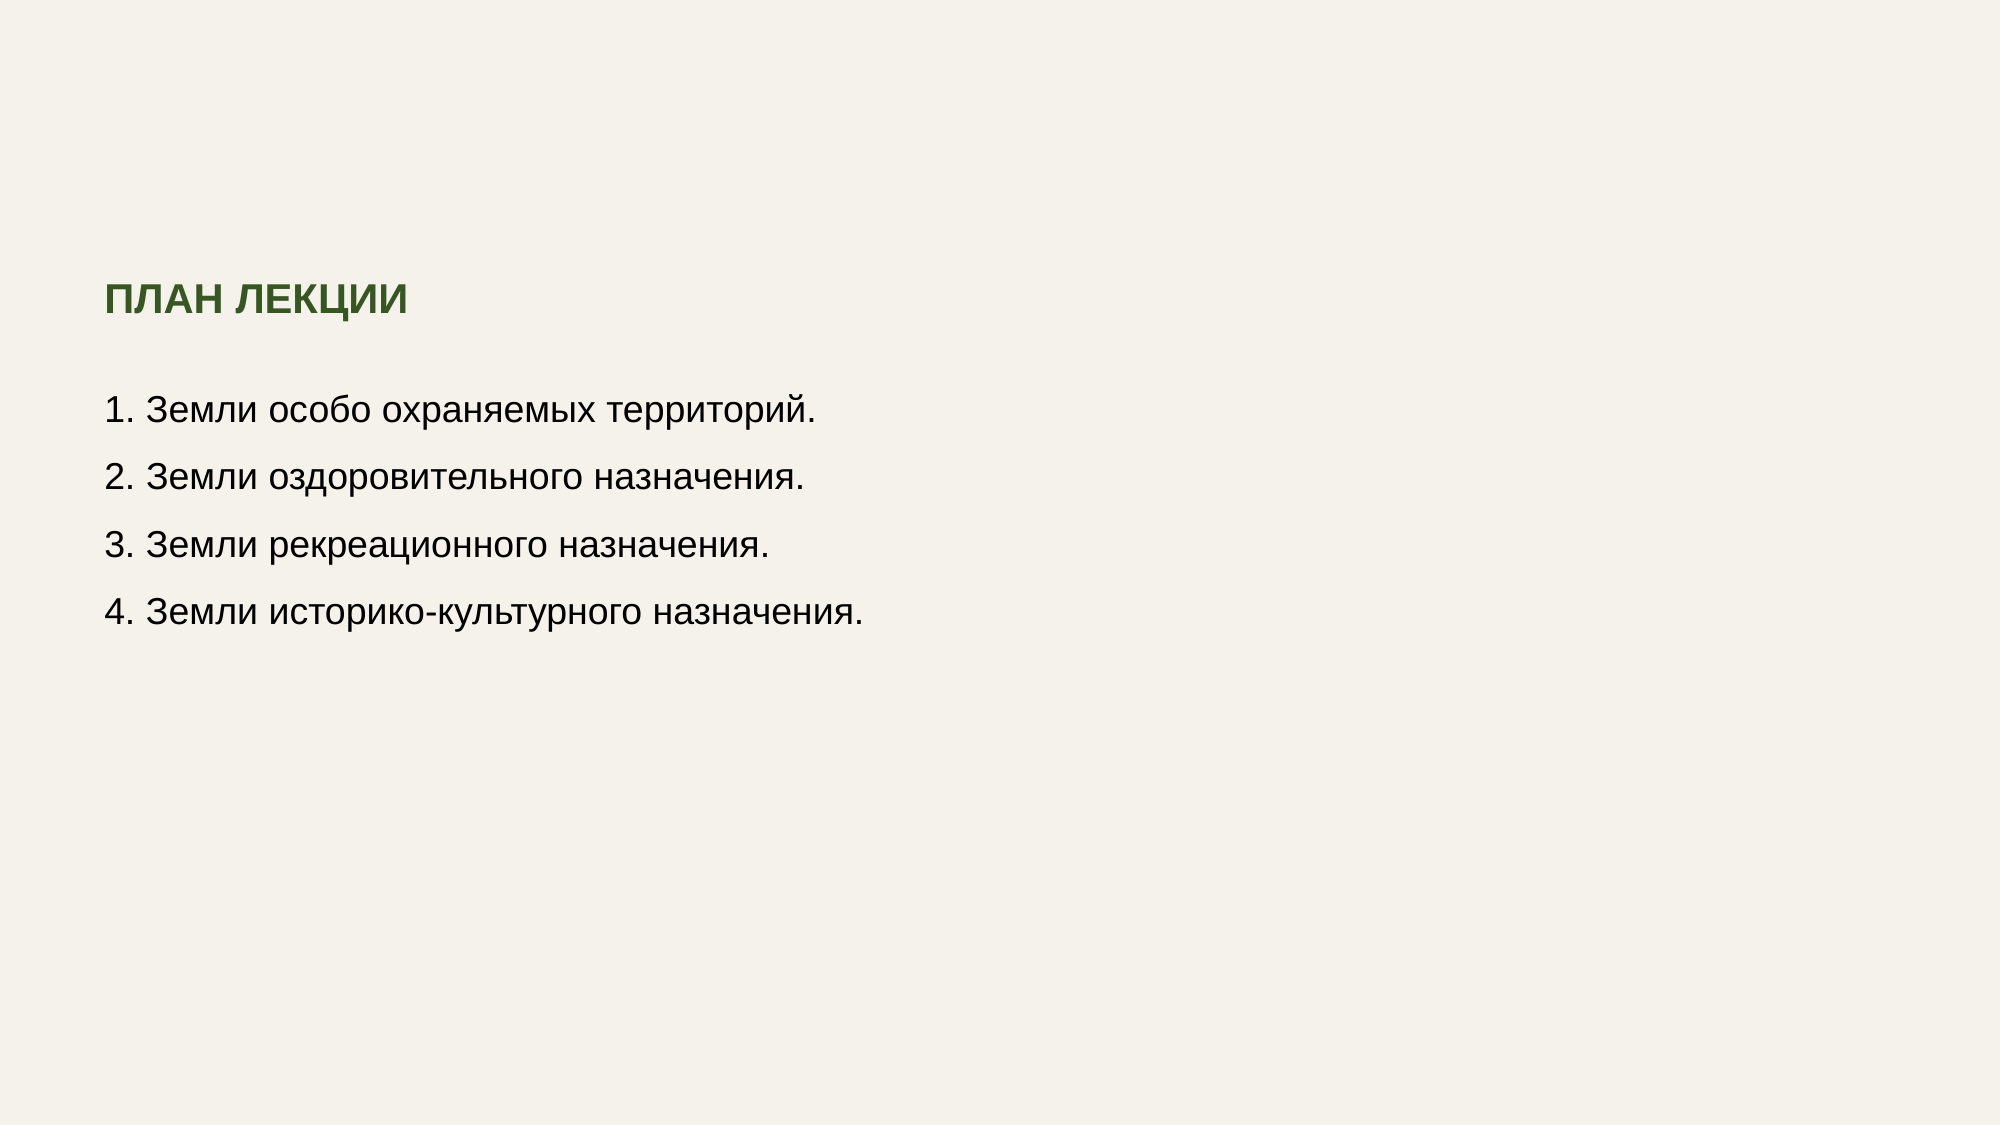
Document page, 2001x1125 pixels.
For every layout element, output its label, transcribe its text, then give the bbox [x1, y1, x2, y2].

text_box 1. Земли особо охраняемых территорий. 2. Земли оздоровительного назначения. 3. Земли рекреационного назначения. 4. Земли историко-культурного назначения. [89, 355, 1128, 775]
text_box ПЛАН ЛЕКЦИИ [89, 264, 1090, 330]
